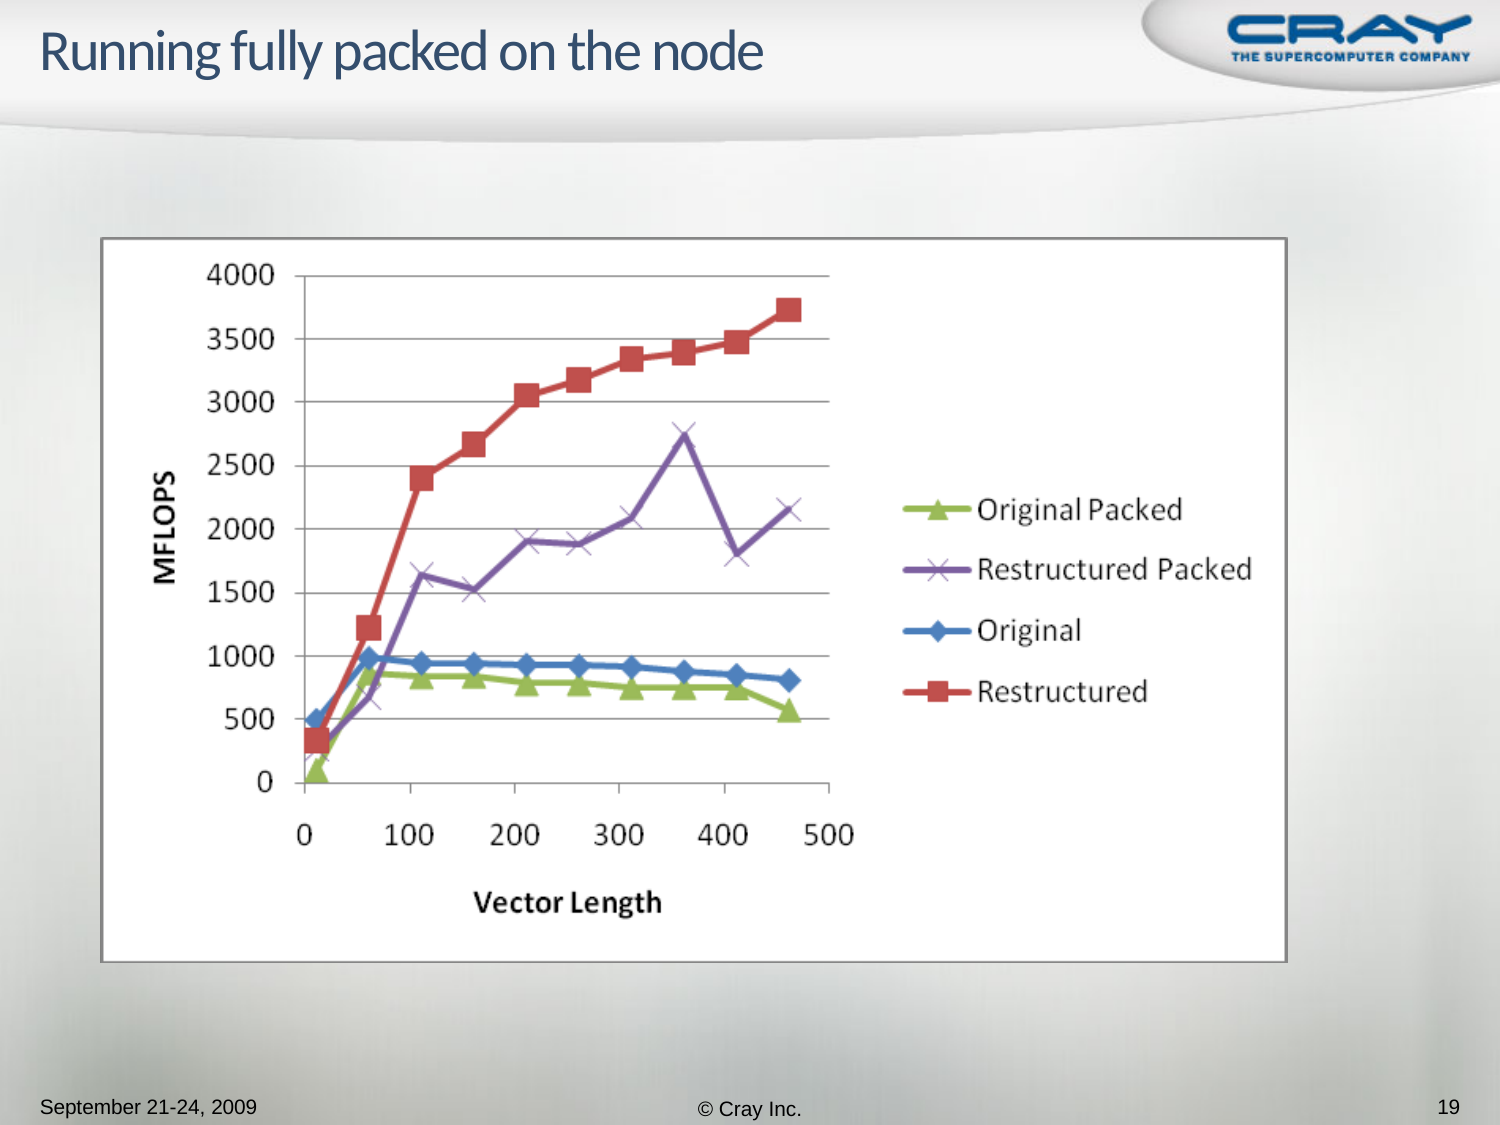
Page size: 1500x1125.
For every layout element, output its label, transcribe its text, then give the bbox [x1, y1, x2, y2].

slide_number 19 [1374, 1087, 1475, 1125]
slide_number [24, 1087, 425, 1125]
picture [0, 0, 1500, 1125]
footer © Cray Inc. [456, 1087, 1044, 1125]
title Running fully packed on the node [24, 24, 1150, 125]
